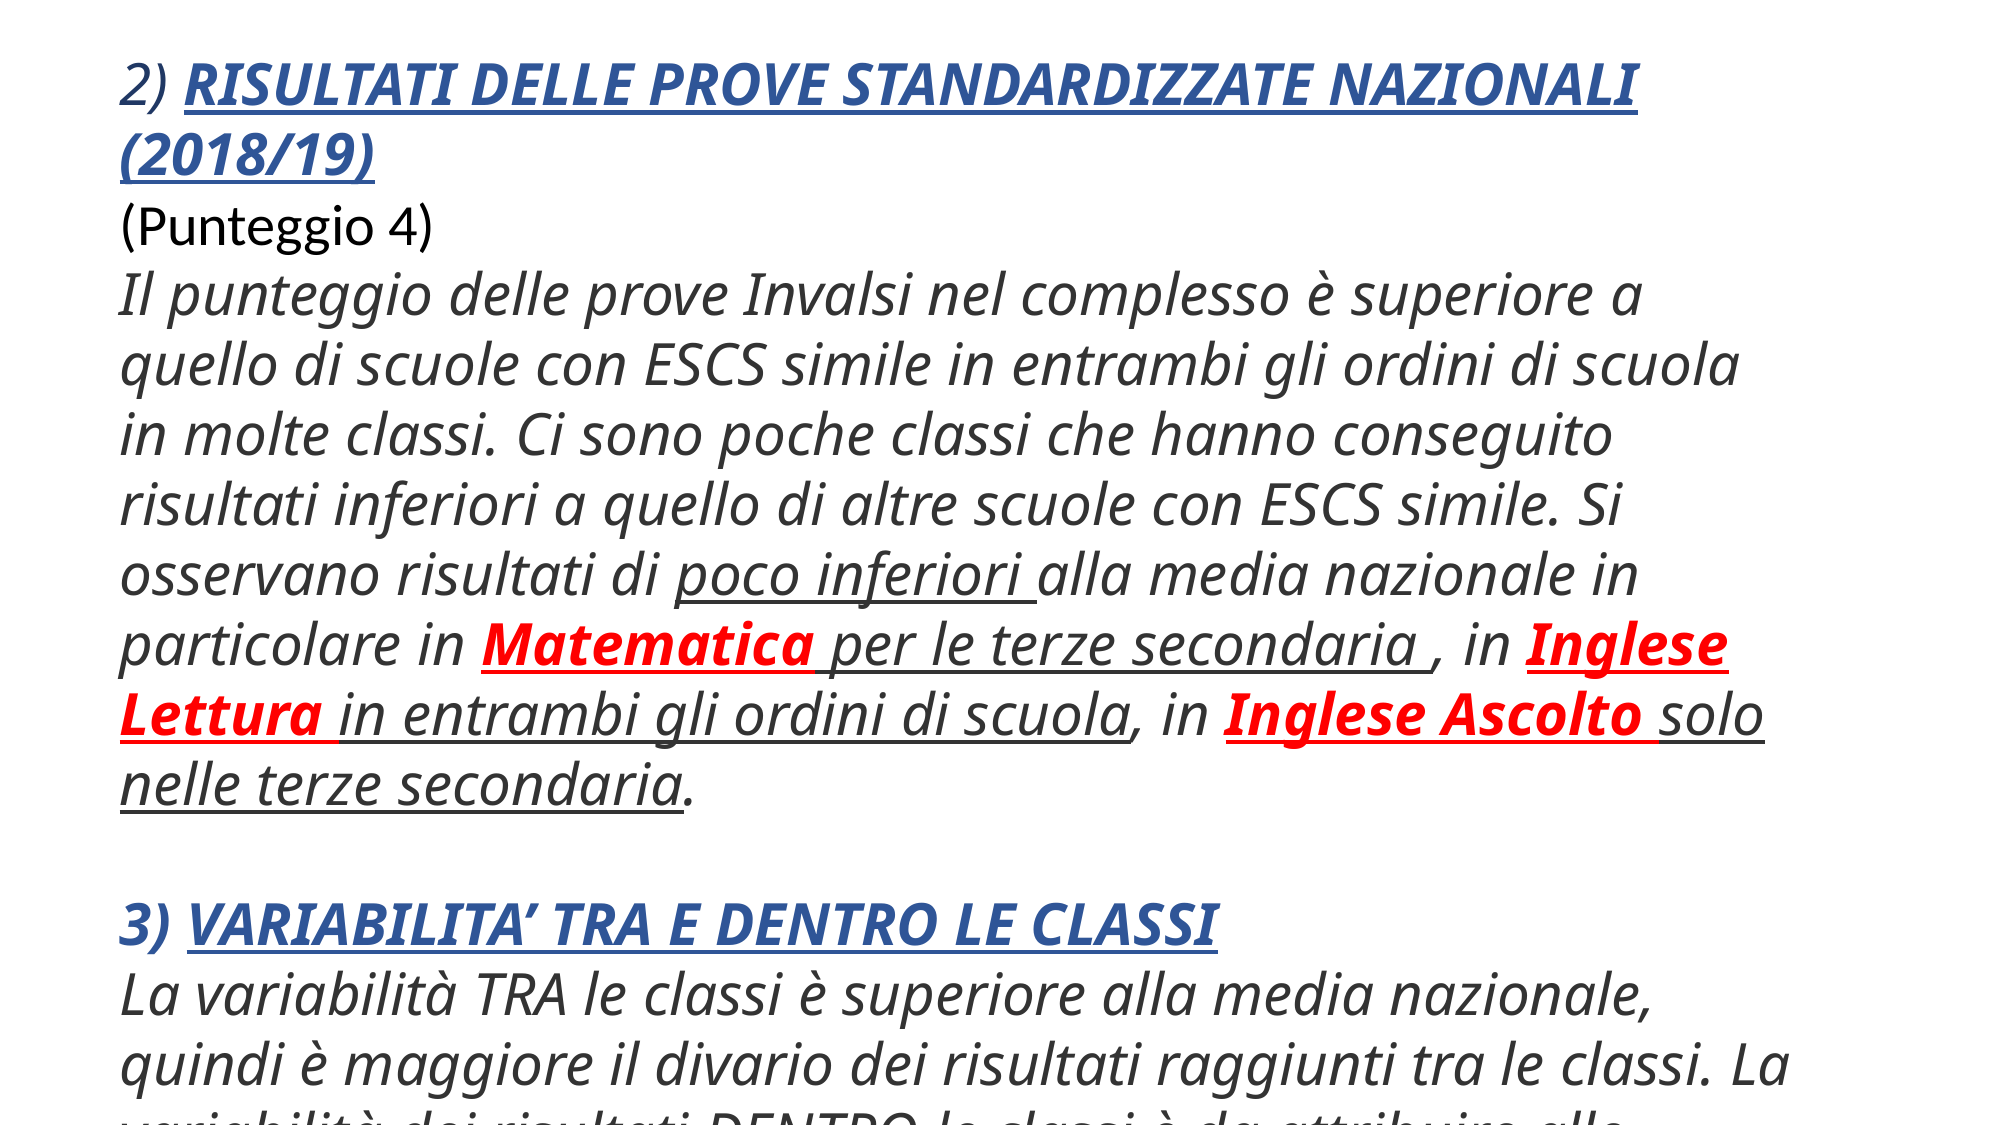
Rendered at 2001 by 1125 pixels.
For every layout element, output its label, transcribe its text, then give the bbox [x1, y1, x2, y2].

text_box 2) RISULTATI DELLE PROVE STANDARDIZZATE NAZIONALI (2018/19) (Punteggio 4) Il punteggio delle prove Invalsi nel complesso è superiore a quello di scuole con ESCS simile in entrambi gli ordini di scuola in molte classi. Ci sono poche classi che hanno conseguito risultati inferiori a quello di altre scuole con ESCS simile. Si osservano risultati di poco inferiori alla media nazionale in particolare in Matematica per le terze secondaria , in Inglese Lettura in entrambi gli ordini di scuola, in Inglese Ascolto solo nelle terze secondaria. 3) VARIABILITA’ TRA E DENTRO LE CLASSI La variabilità TRA le classi è superiore alla media nazionale, quindi è maggiore il divario dei risultati raggiunti tra le classi. La variabilità dei risultati DENTRO le classi è da attribuire alle differenze interpersonali fra gli alunni e dai dati emersi, ci sono classi in cui questa è maggiore rispetto alla media nazionale, casi in cui è minore. [104, 39, 1809, 1125]
